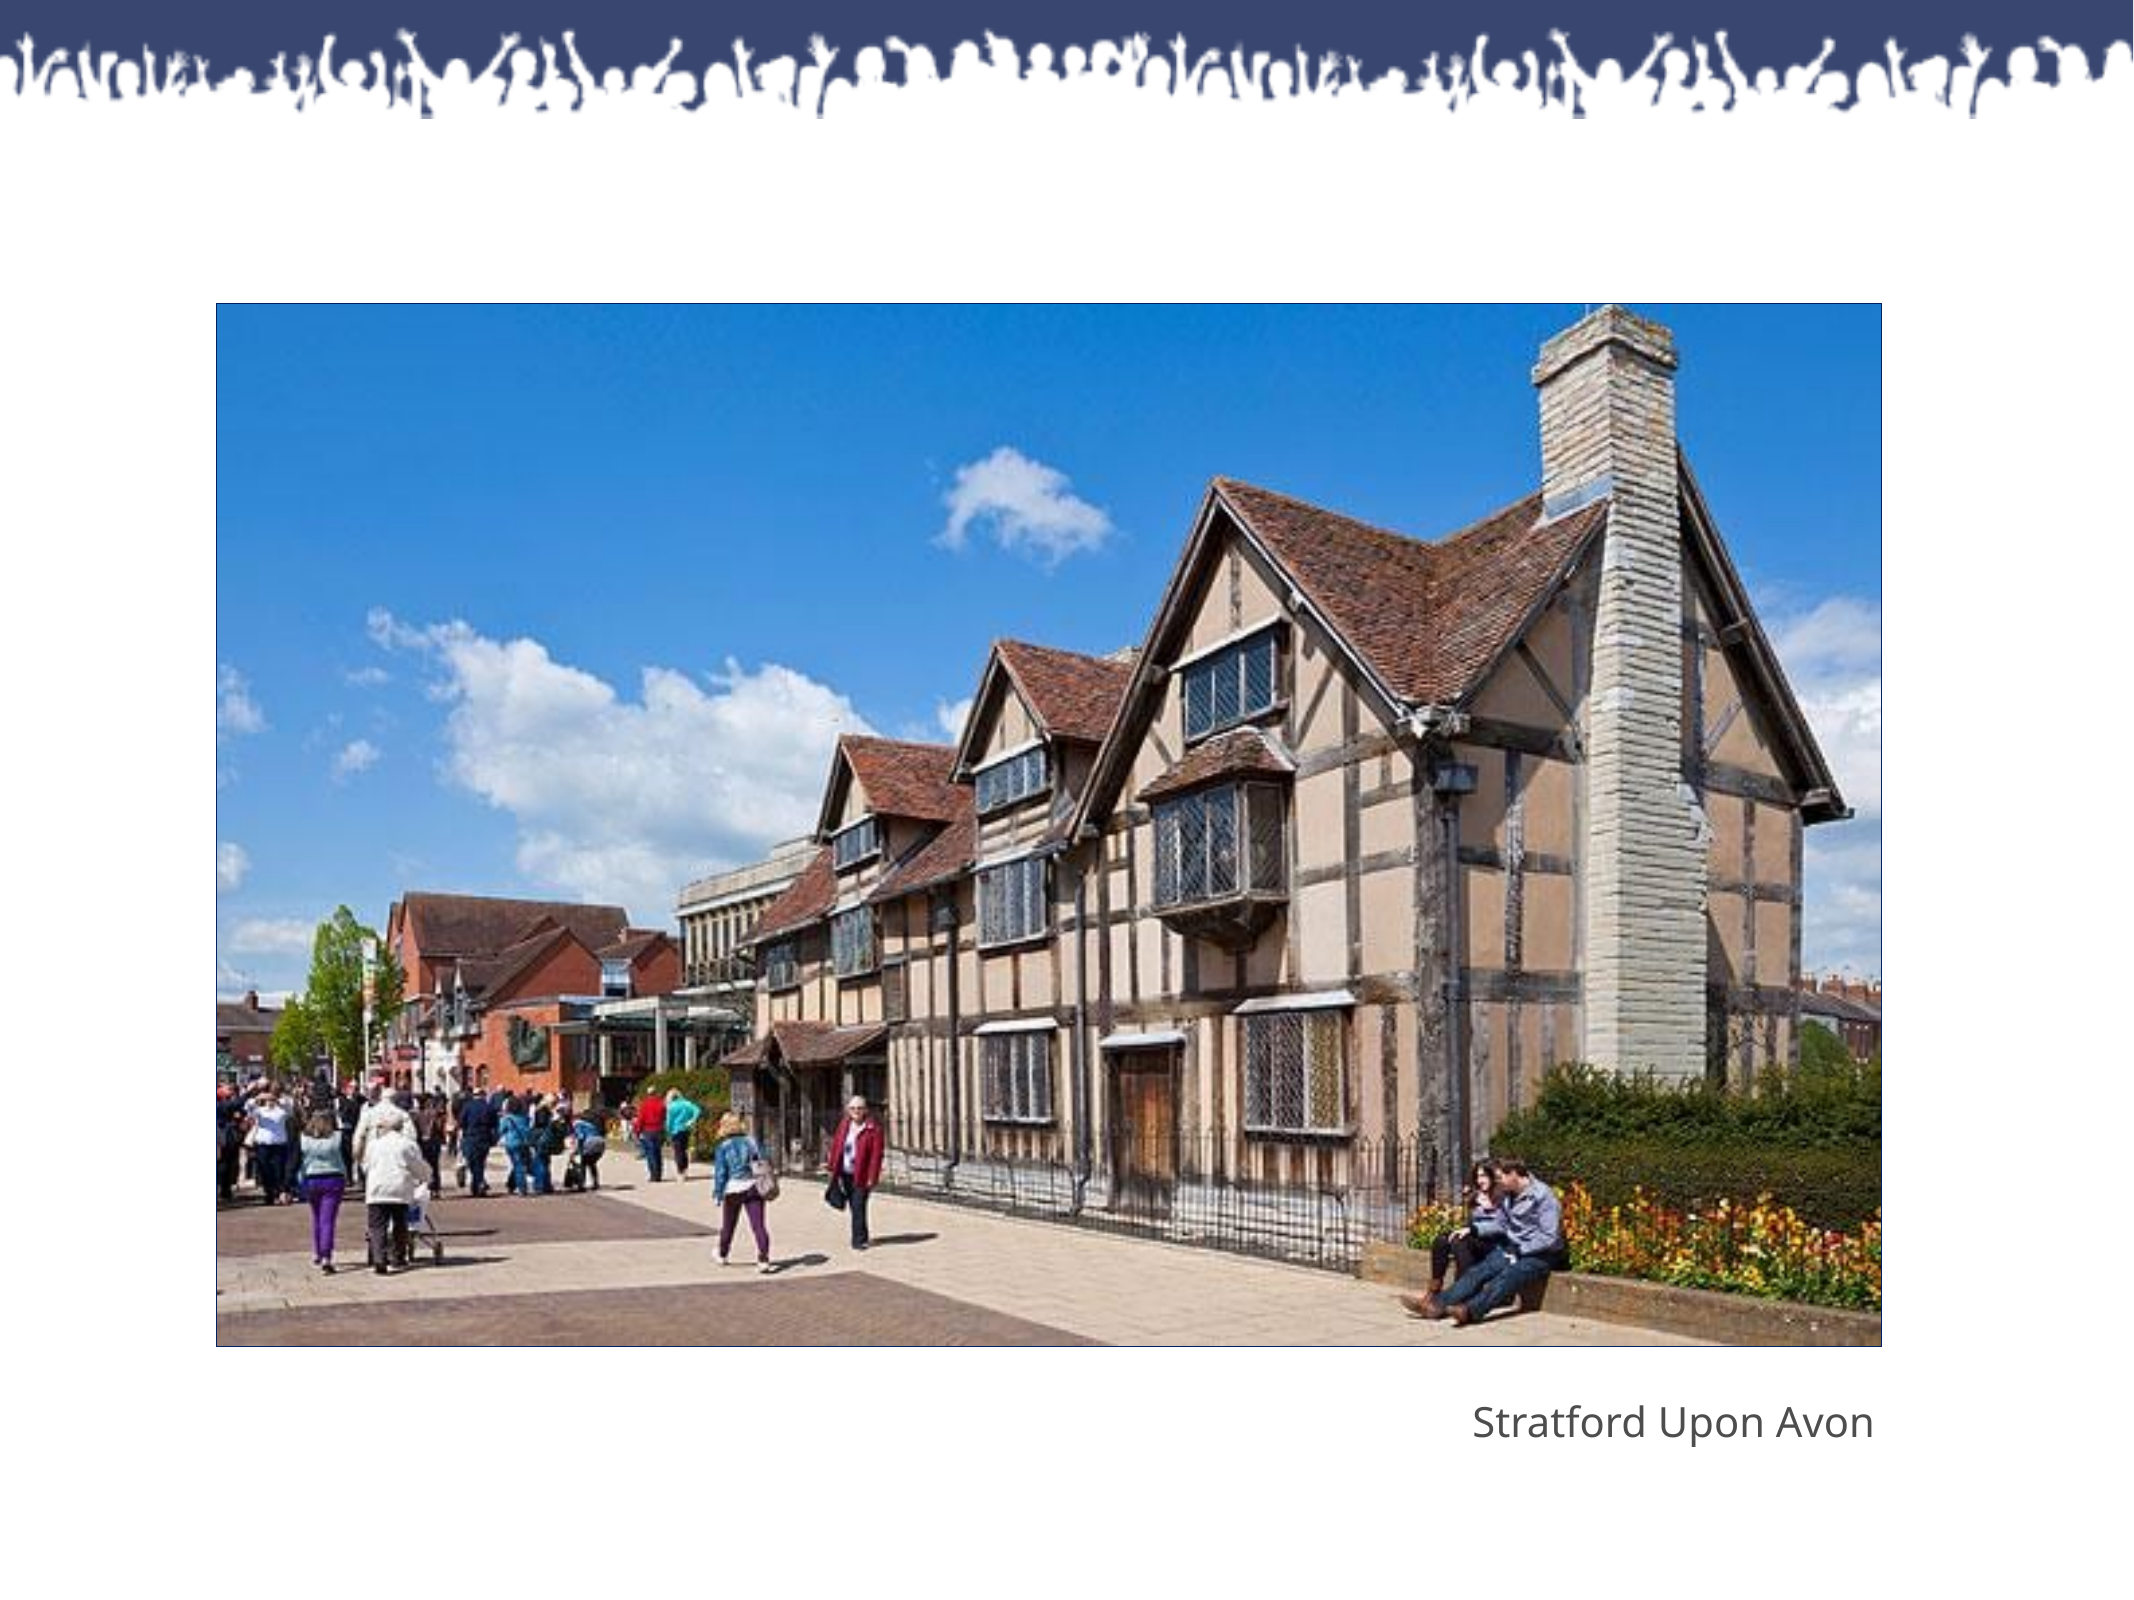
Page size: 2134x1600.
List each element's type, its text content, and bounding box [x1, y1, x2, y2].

picture [215, 303, 1882, 1347]
picture [0, 0, 2134, 119]
text_box Stratford Upon Avon [287, 1354, 1882, 1465]
